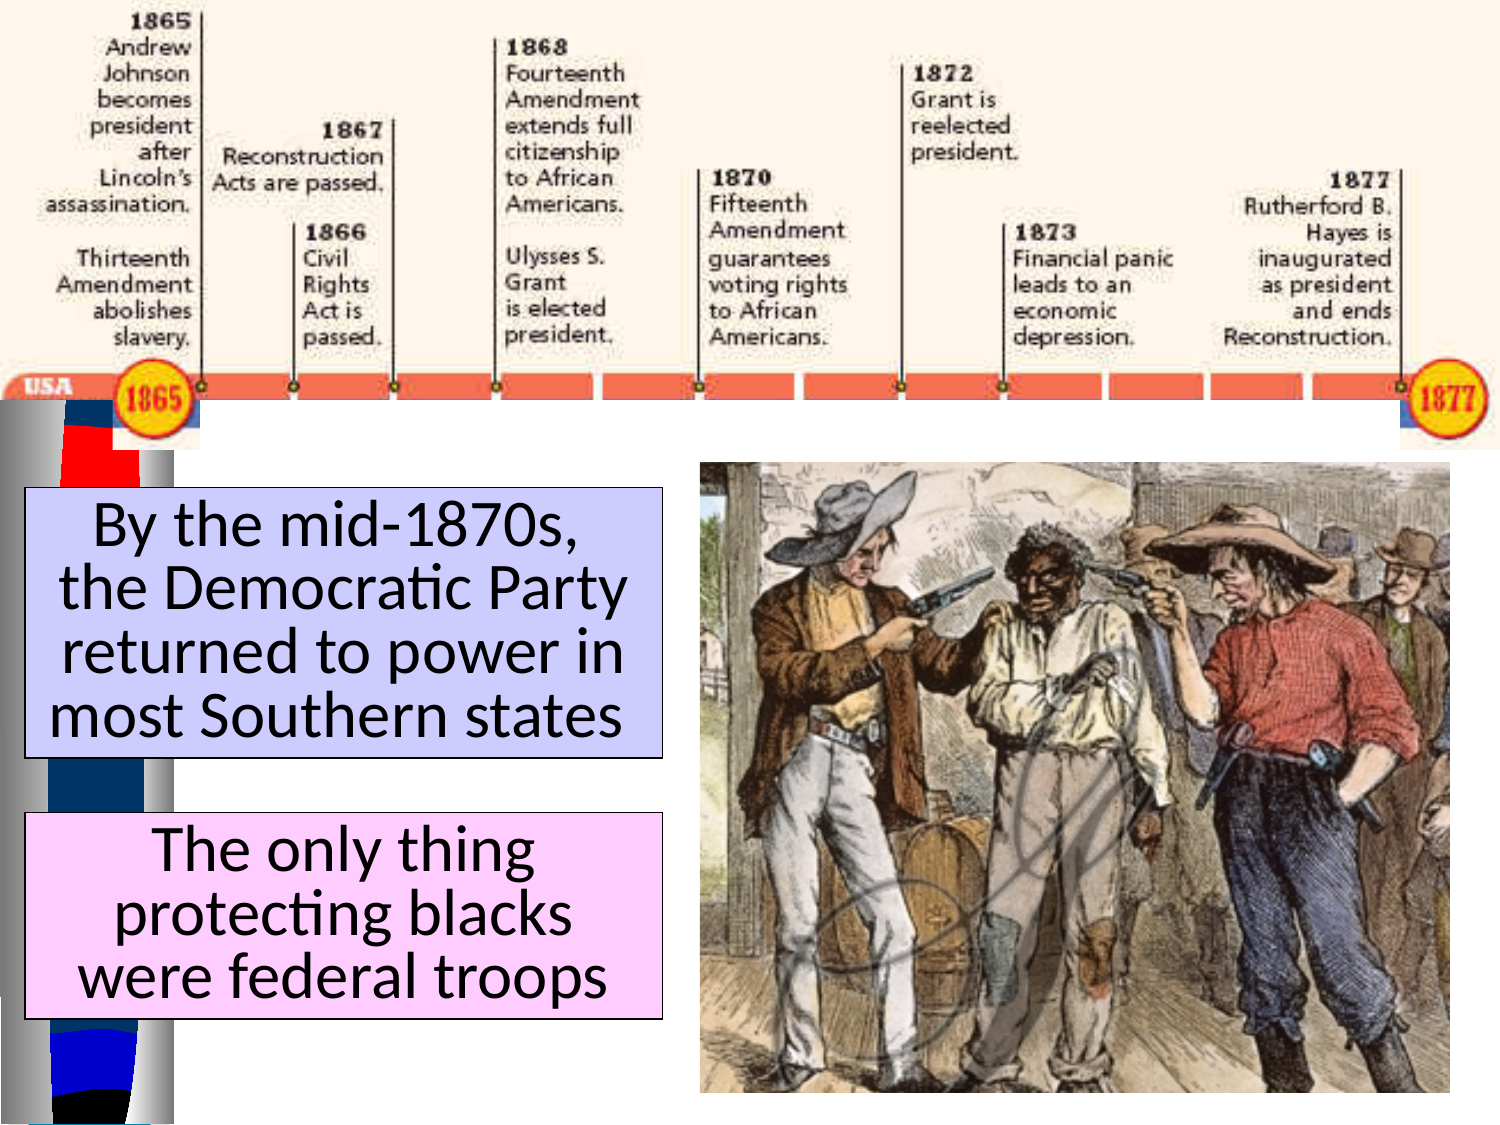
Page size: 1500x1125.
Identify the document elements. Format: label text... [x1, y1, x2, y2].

text_box By the mid-1870s, the Democratic Party returned to power in most Southern states [24, 487, 663, 758]
text_box The only thing protecting blacks were federal troops [24, 812, 663, 1020]
picture [0, 0, 1500, 451]
picture [699, 462, 1451, 1093]
